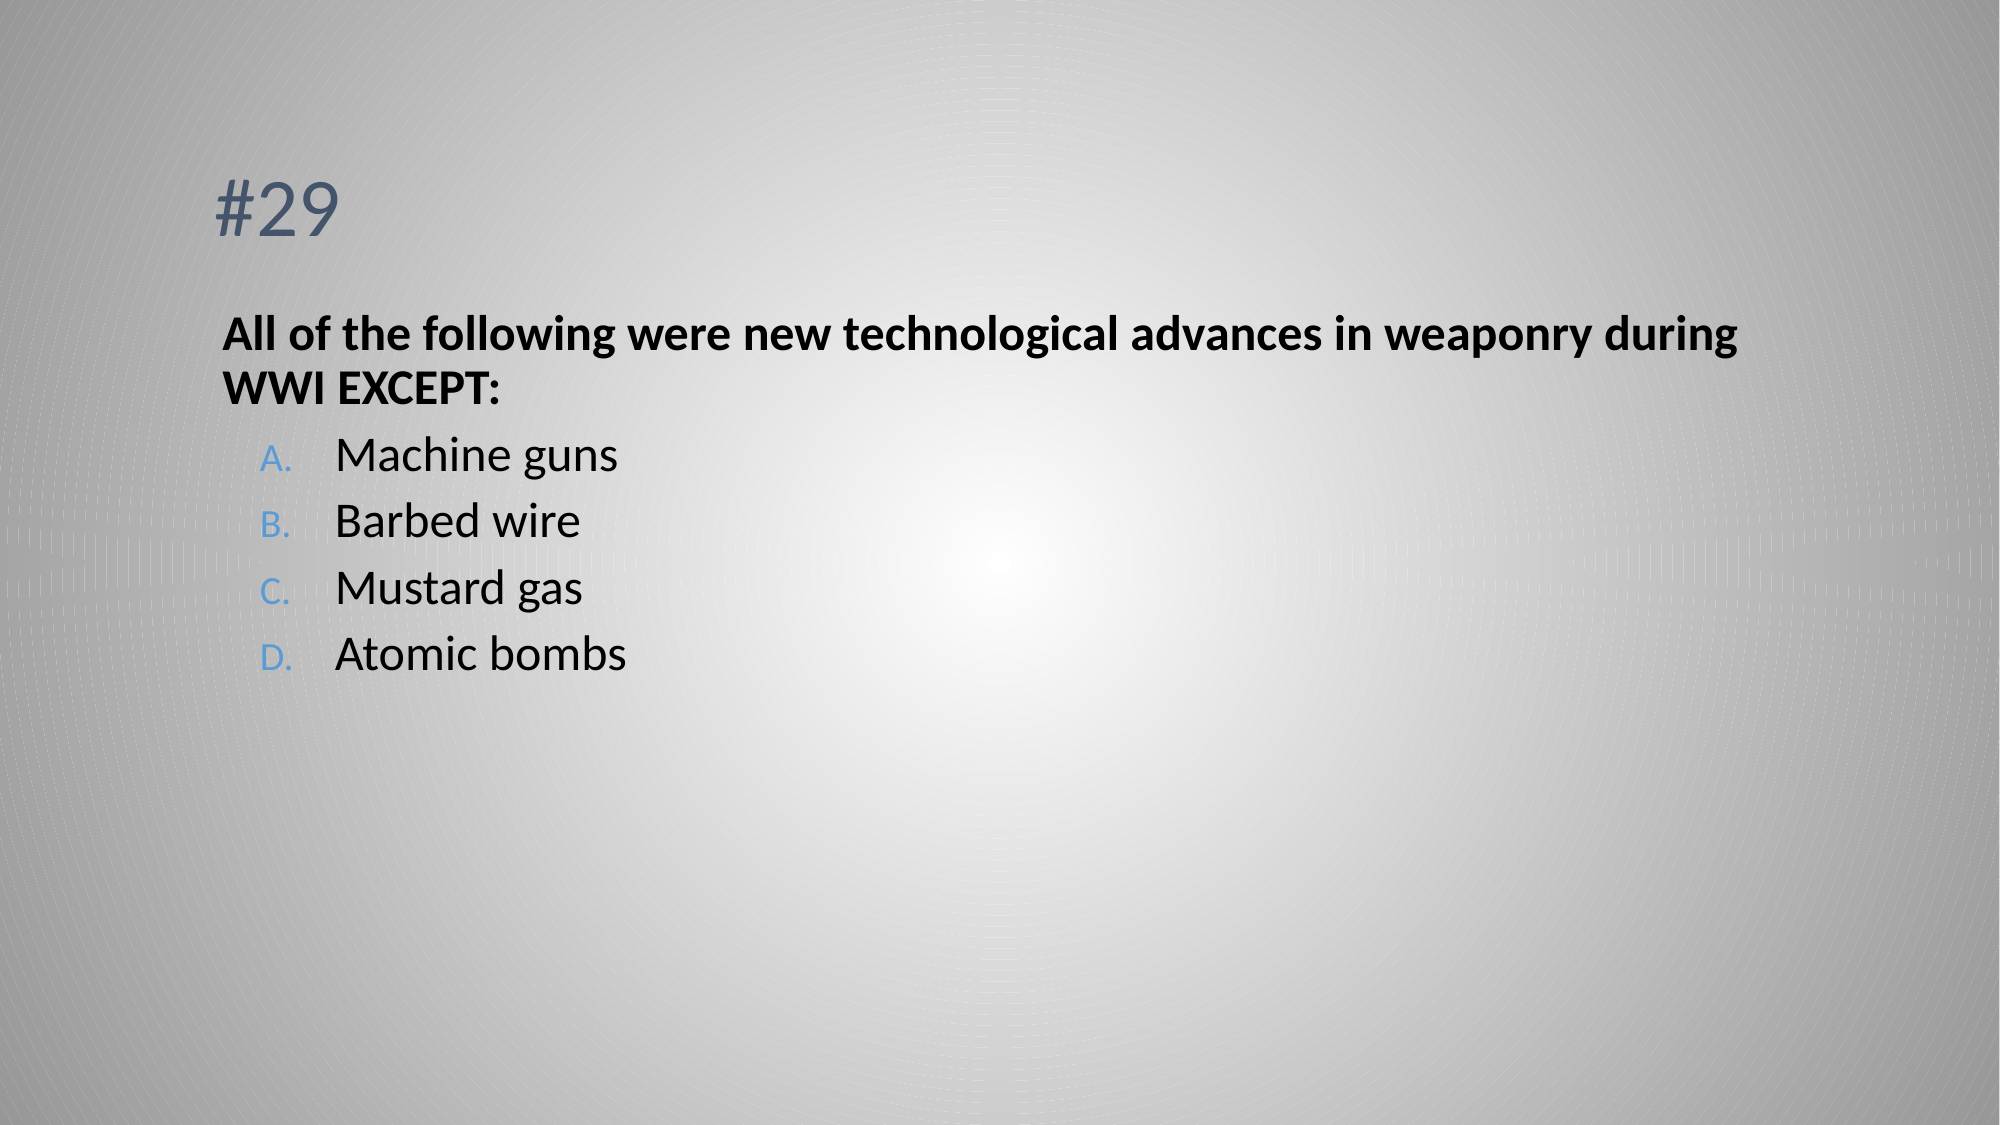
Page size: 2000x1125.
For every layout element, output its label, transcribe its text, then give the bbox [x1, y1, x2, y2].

list All of the following were new technological advances in weaponry during WWI EXCEPT: Machine guns Barbed wire Mustard gas Atomic bombs [199, 299, 1800, 1013]
title #29 [199, 45, 1800, 263]
